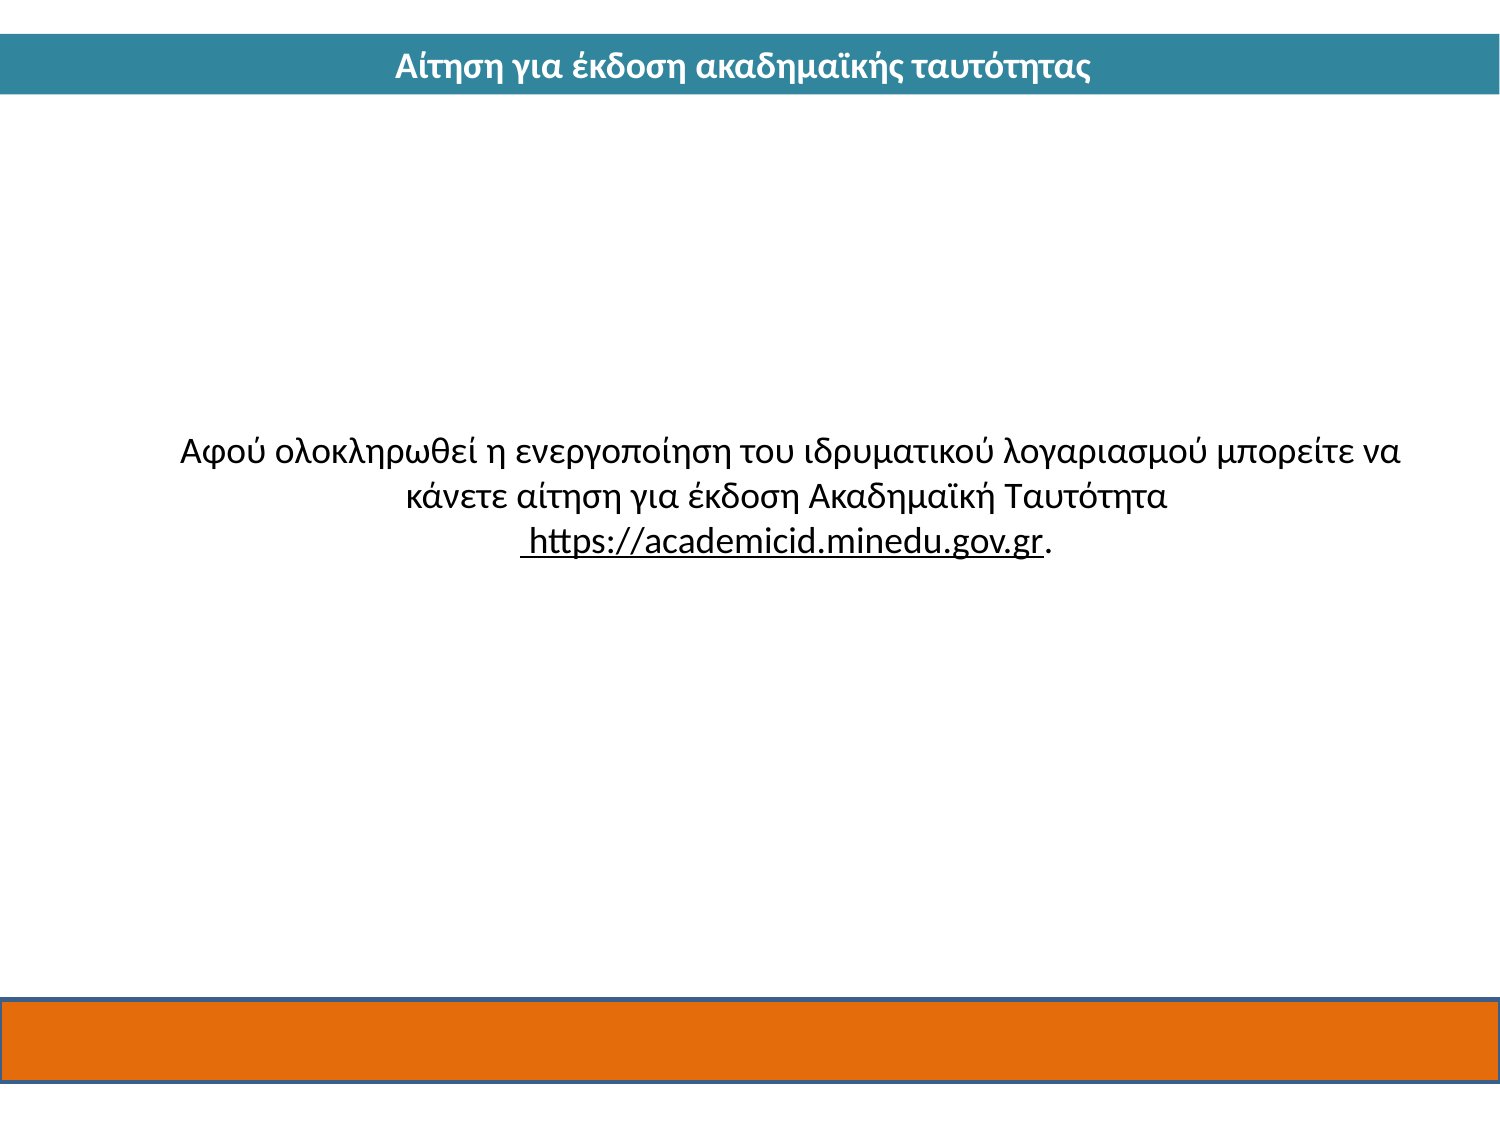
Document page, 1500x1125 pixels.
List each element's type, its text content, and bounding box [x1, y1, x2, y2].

text_box Αφού ολοκληρωθεί η ενεργοποίηση του ιδρυματικού λογαριασμού μπορείτε να κάνετε αίτηση για έκδοση Ακαδημαϊκή Ταυτότητα https://academicid.minedu.gov.gr. [147, 418, 1435, 569]
text_box Αίτηση για έκδοση ακαδημαϊκής ταυτότητας [371, 33, 1365, 94]
text_box [0, 997, 1500, 1084]
text_box [0, 33, 1500, 95]
